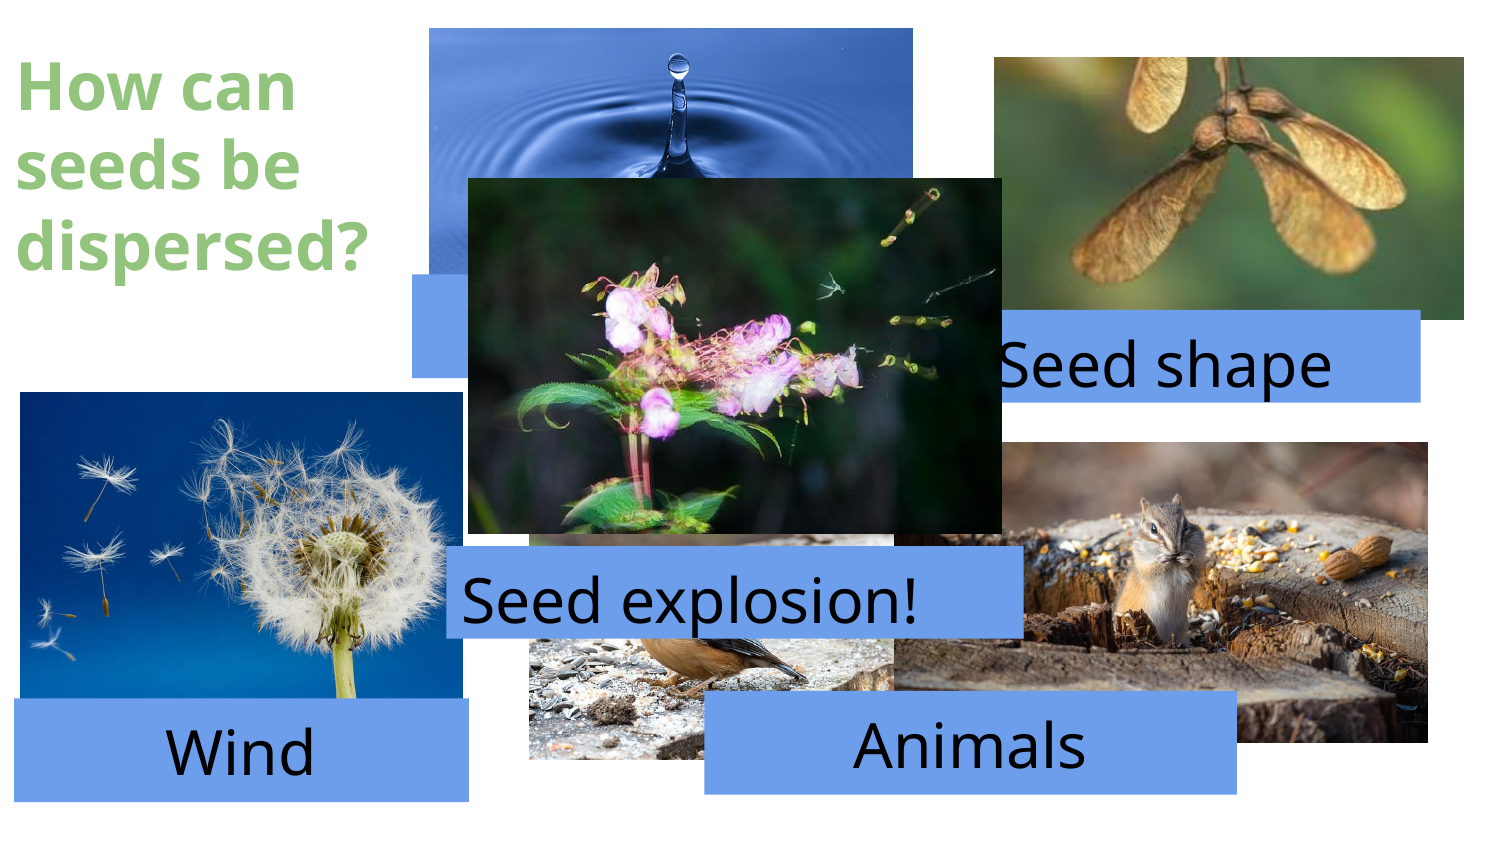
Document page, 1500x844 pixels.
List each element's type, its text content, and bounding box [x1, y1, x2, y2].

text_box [13, 392, 470, 803]
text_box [981, 57, 1464, 403]
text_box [529, 442, 1428, 795]
text_box How can seeds be dispersed? [0, 28, 409, 349]
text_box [411, 28, 914, 379]
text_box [446, 178, 1024, 640]
